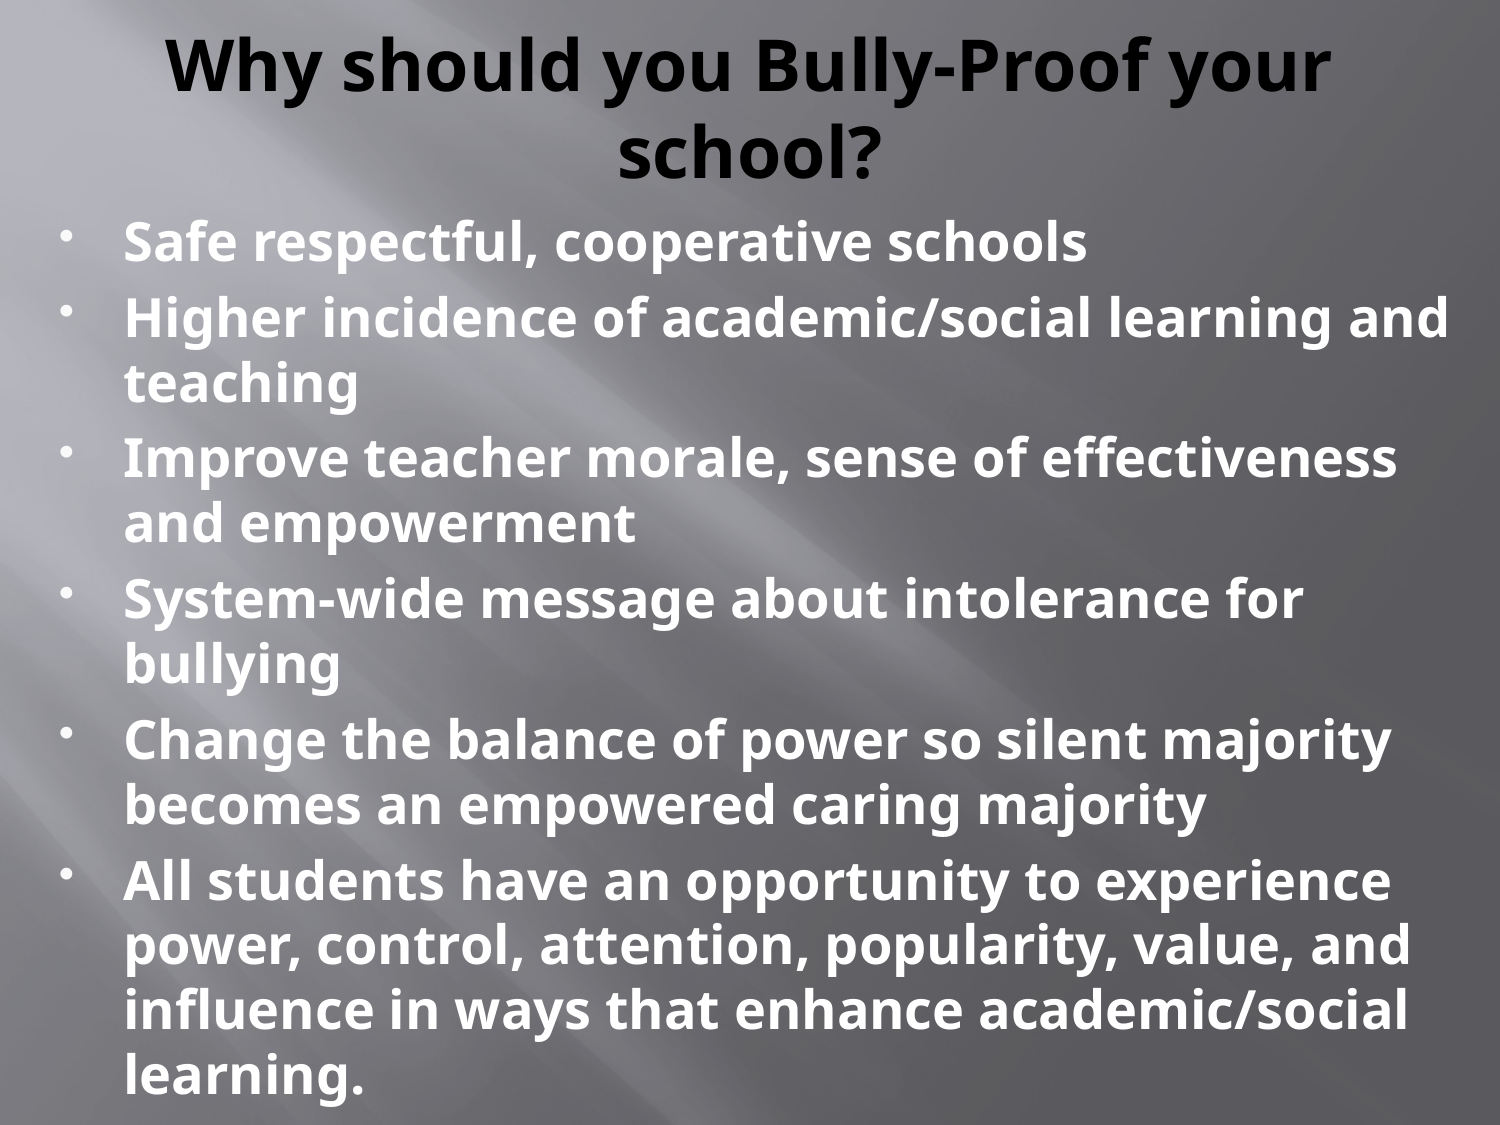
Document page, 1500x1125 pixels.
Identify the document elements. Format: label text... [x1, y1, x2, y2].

title Why should you Bully-Proof your school? [75, 12, 1425, 200]
list Safe respectful, cooperative schools Higher incidence of academic/social learning and teaching Improve teacher morale, sense of effectiveness and empowerment System-wide message about intolerance for bullying Change the balance of power so silent majority becomes an empowered caring majority All students have an opportunity to experience power, control, attention, popularity, value, and influence in ways that enhance academic/social learning. [24, 200, 1475, 1125]
